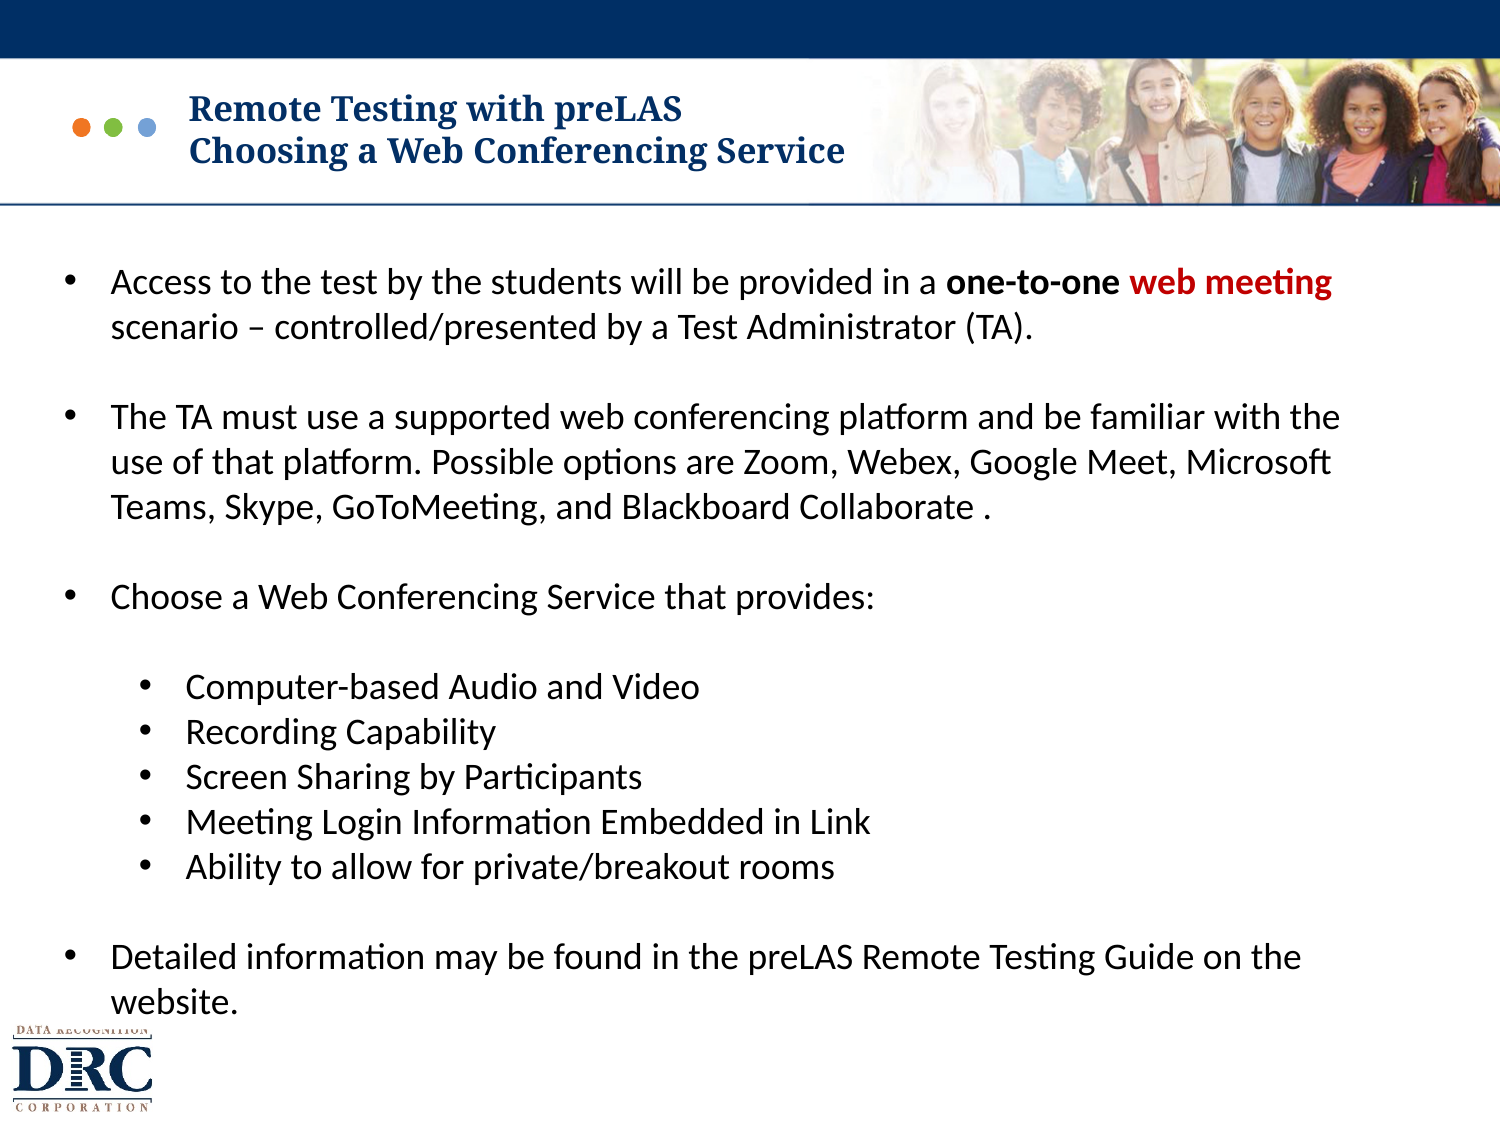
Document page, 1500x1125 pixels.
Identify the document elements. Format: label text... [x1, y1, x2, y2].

picture [0, 0, 1500, 1125]
title Remote Testing with preLAS Choosing a Web Conferencing Service [173, 79, 1229, 178]
text_box Access to the test by the students will be provided in a one-to-one web meeting scenario – controlled/presented by a Test Administrator (TA). The TA must use a supported web conferencing platform and be familiar with the use of that platform. Possible options are Zoom, Webex, Google Meet, Microsoft Teams, Skype, GoToMeeting, and Blackboard Collaborate . Choose a Web Conferencing Service that provides: Computer-based Audio and Video Recording Capability Screen Sharing by Participants Meeting Login Information Embedded in Link Ability to allow for private/breakout rooms Detailed information may be found in the preLAS Remote Testing Guide on the website. [48, 249, 1404, 1030]
